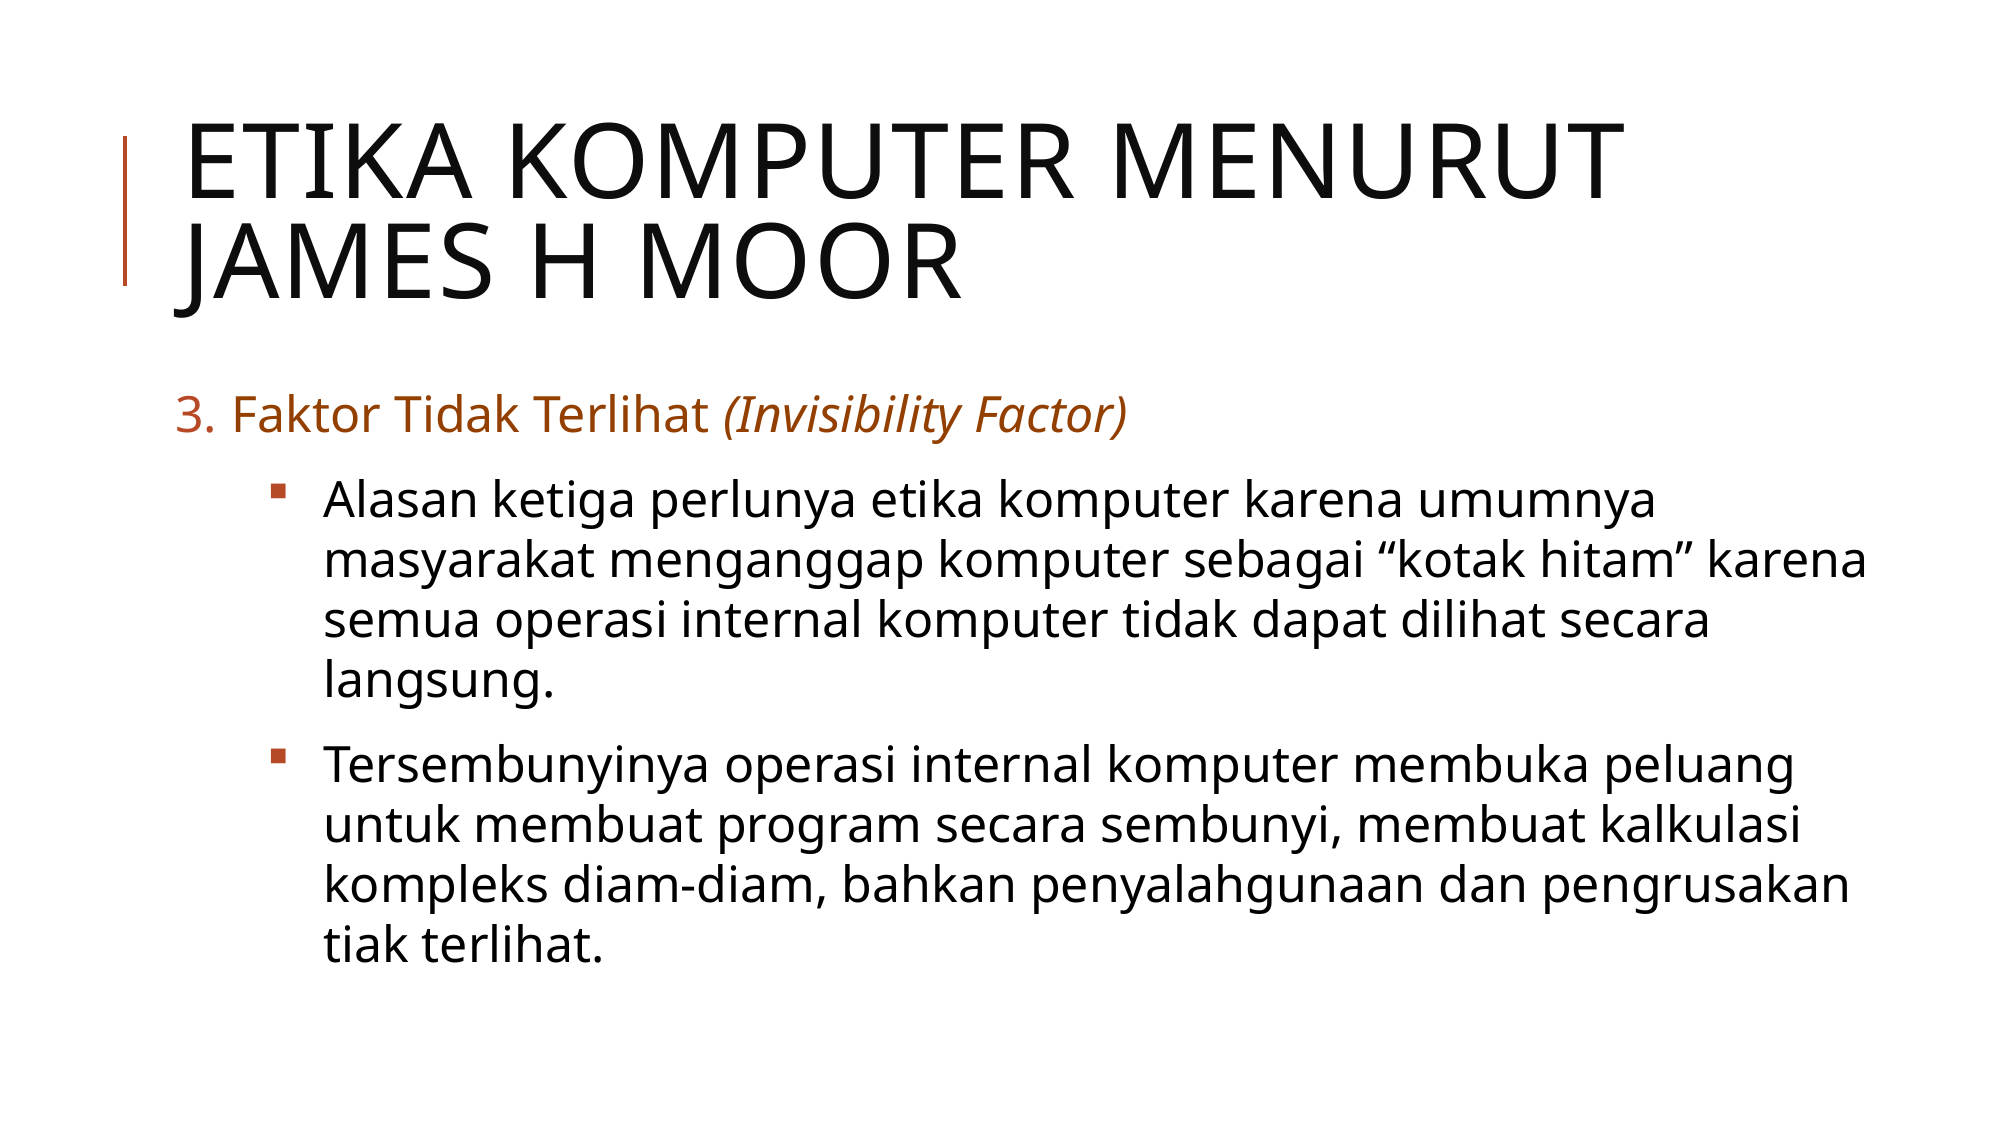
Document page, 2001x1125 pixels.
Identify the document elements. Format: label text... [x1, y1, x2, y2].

title ETIKA KOMPUTER MENURUT JAMES H MOOR [168, 96, 1763, 342]
list Faktor Tidak Terlihat (Invisibility Factor) Alasan ketiga perlunya etika komputer karena umumnya masyarakat menganggap komputer sebagai “kotak hitam” karena semua operasi internal komputer tidak dapat dilihat secara langsung. Tersembunyinya operasi internal komputer membuka peluang untuk membuat program secara sembunyi, membuat kalkulasi kompleks diam-diam, bahkan penyalahgunaan dan pengrusakan tiak terlihat. [168, 375, 1946, 1107]
